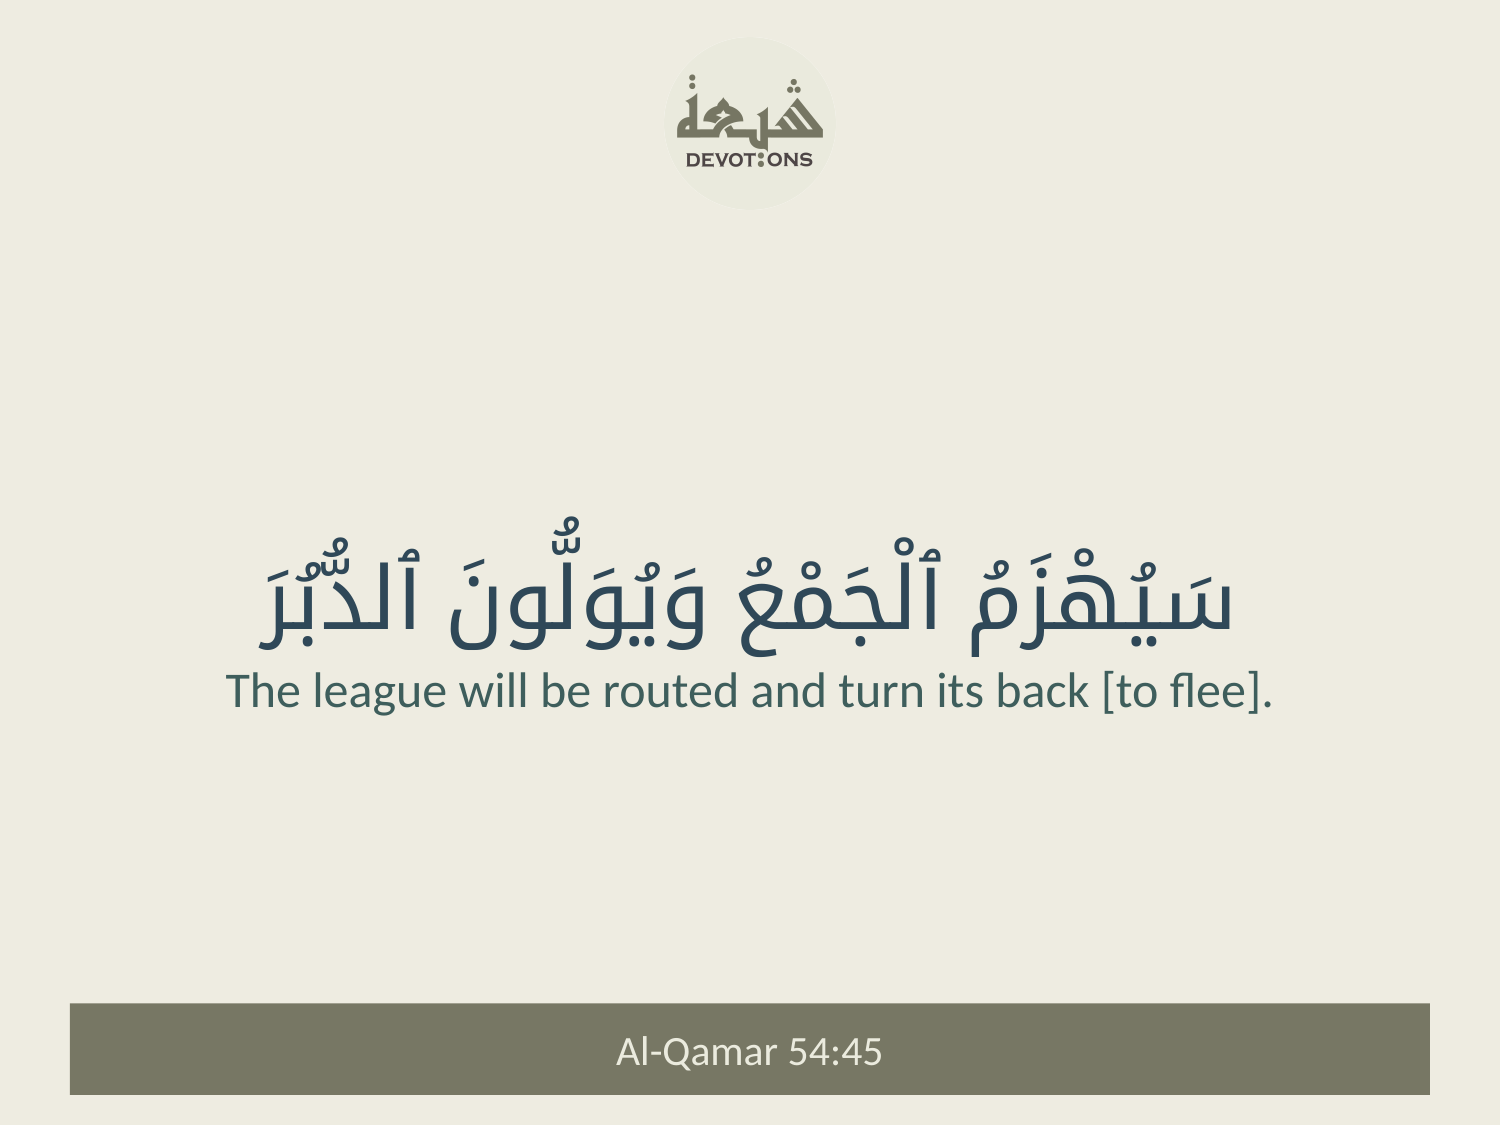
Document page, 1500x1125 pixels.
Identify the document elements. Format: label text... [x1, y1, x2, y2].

list سَيُهْزَمُ ٱلْجَمْعُ وَيُوَلُّونَ ٱلدُّبُرَ The league will be routed and turn its back [to flee]. [69, 203, 1430, 1003]
picture [656, 29, 844, 203]
list Al-Qamar 54:45 [69, 1003, 1430, 1095]
